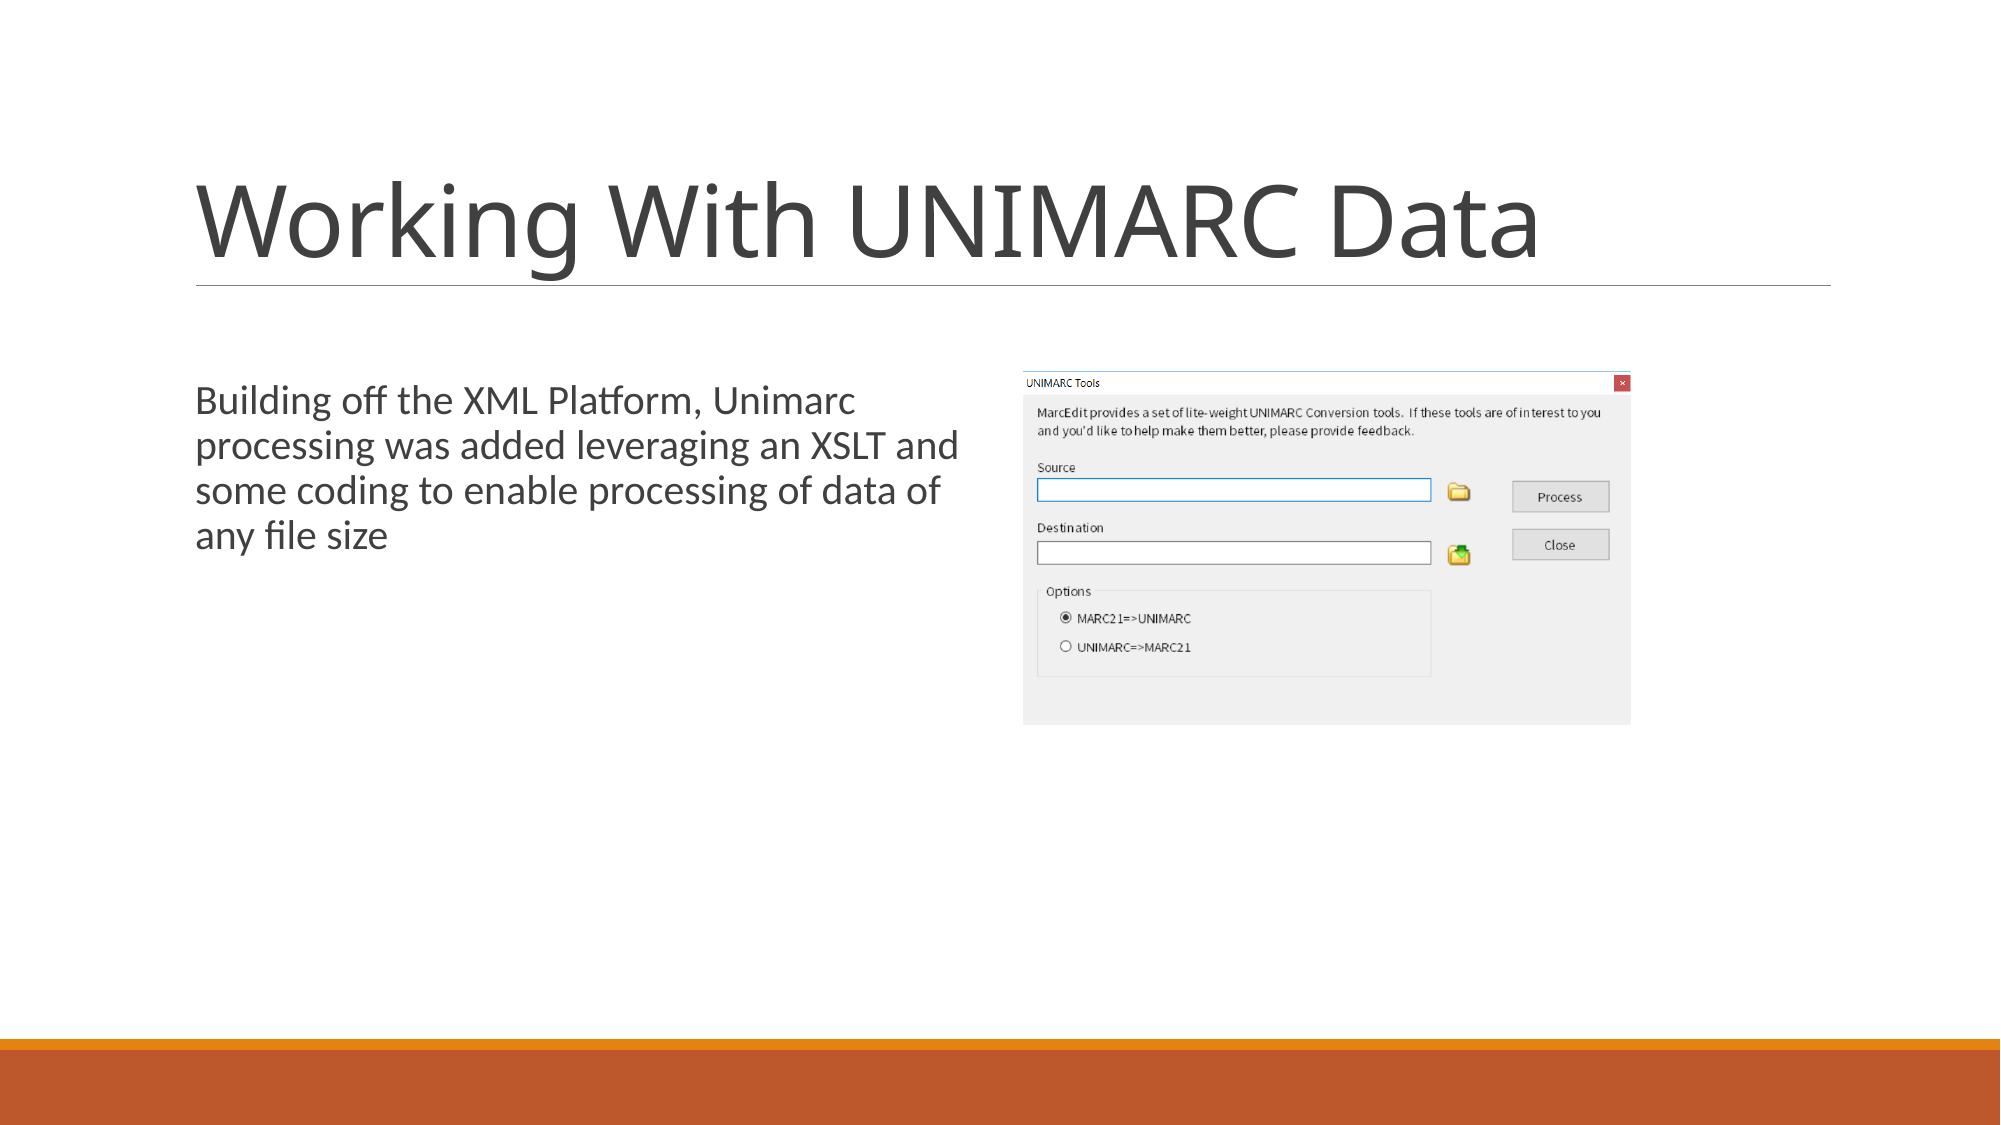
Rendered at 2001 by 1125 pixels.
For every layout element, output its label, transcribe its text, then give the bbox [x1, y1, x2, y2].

list Building off the XML Platform, Unimarc processing was added leveraging an XSLT and some coding to enable processing of data of any file size [180, 371, 990, 589]
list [1022, 370, 1631, 726]
title Working With UNIMARC Data [180, 47, 1830, 285]
